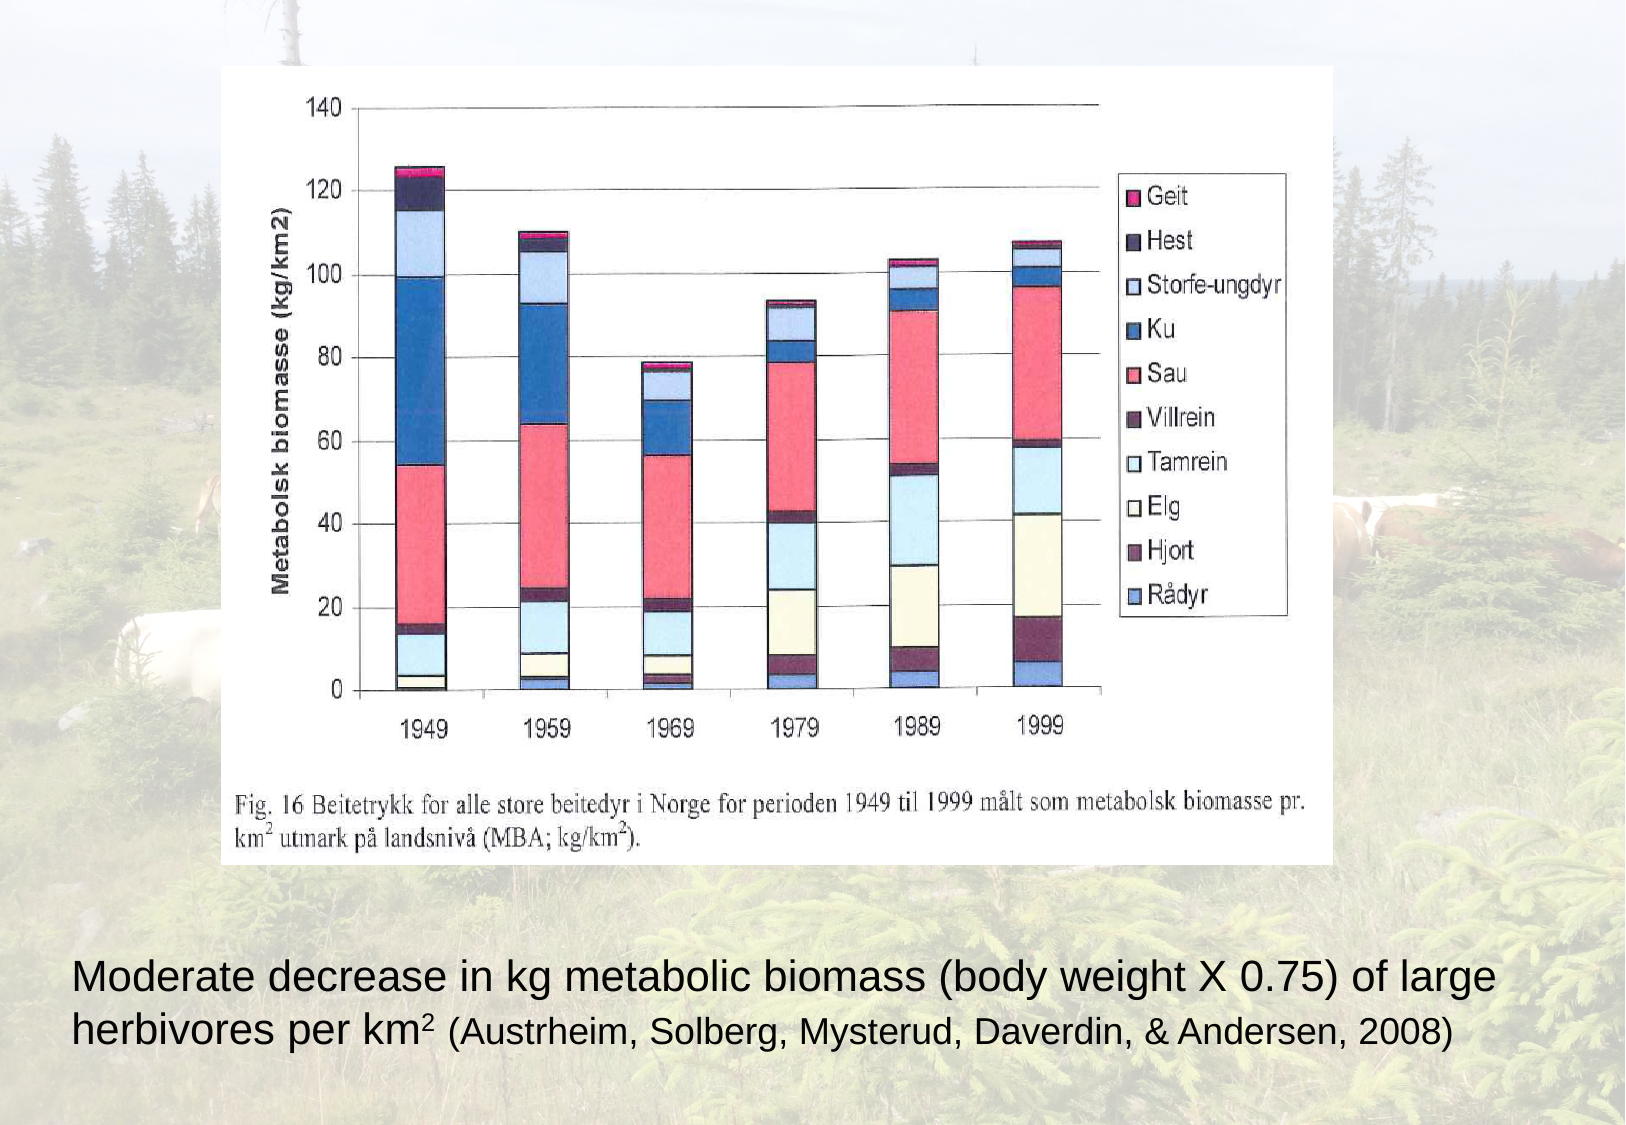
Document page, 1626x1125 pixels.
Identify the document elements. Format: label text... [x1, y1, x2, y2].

picture [221, 66, 1333, 866]
text_box Moderate decrease in kg metabolic biomass (body weight X 0.75) of large herbivores per km2 (Austrheim, Solberg, Mysterud, Daverdin, & Andersen, 2008) [56, 940, 1534, 1061]
